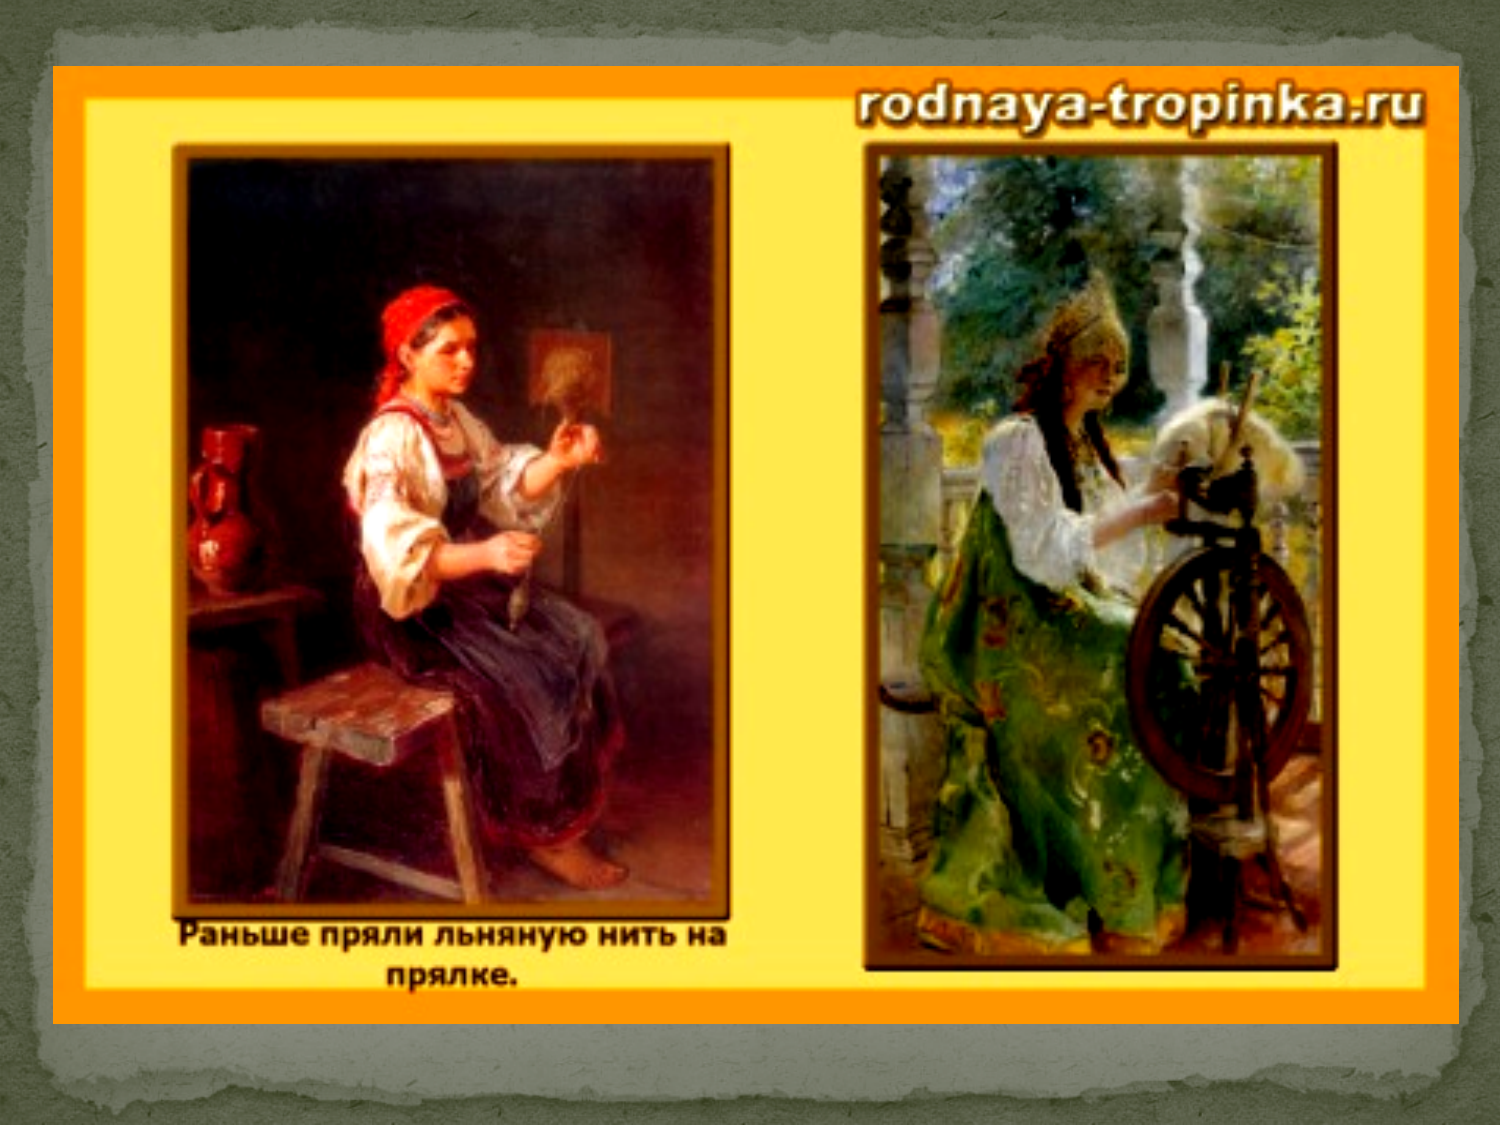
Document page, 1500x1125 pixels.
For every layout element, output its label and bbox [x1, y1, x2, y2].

list [57, 70, 1456, 1020]
